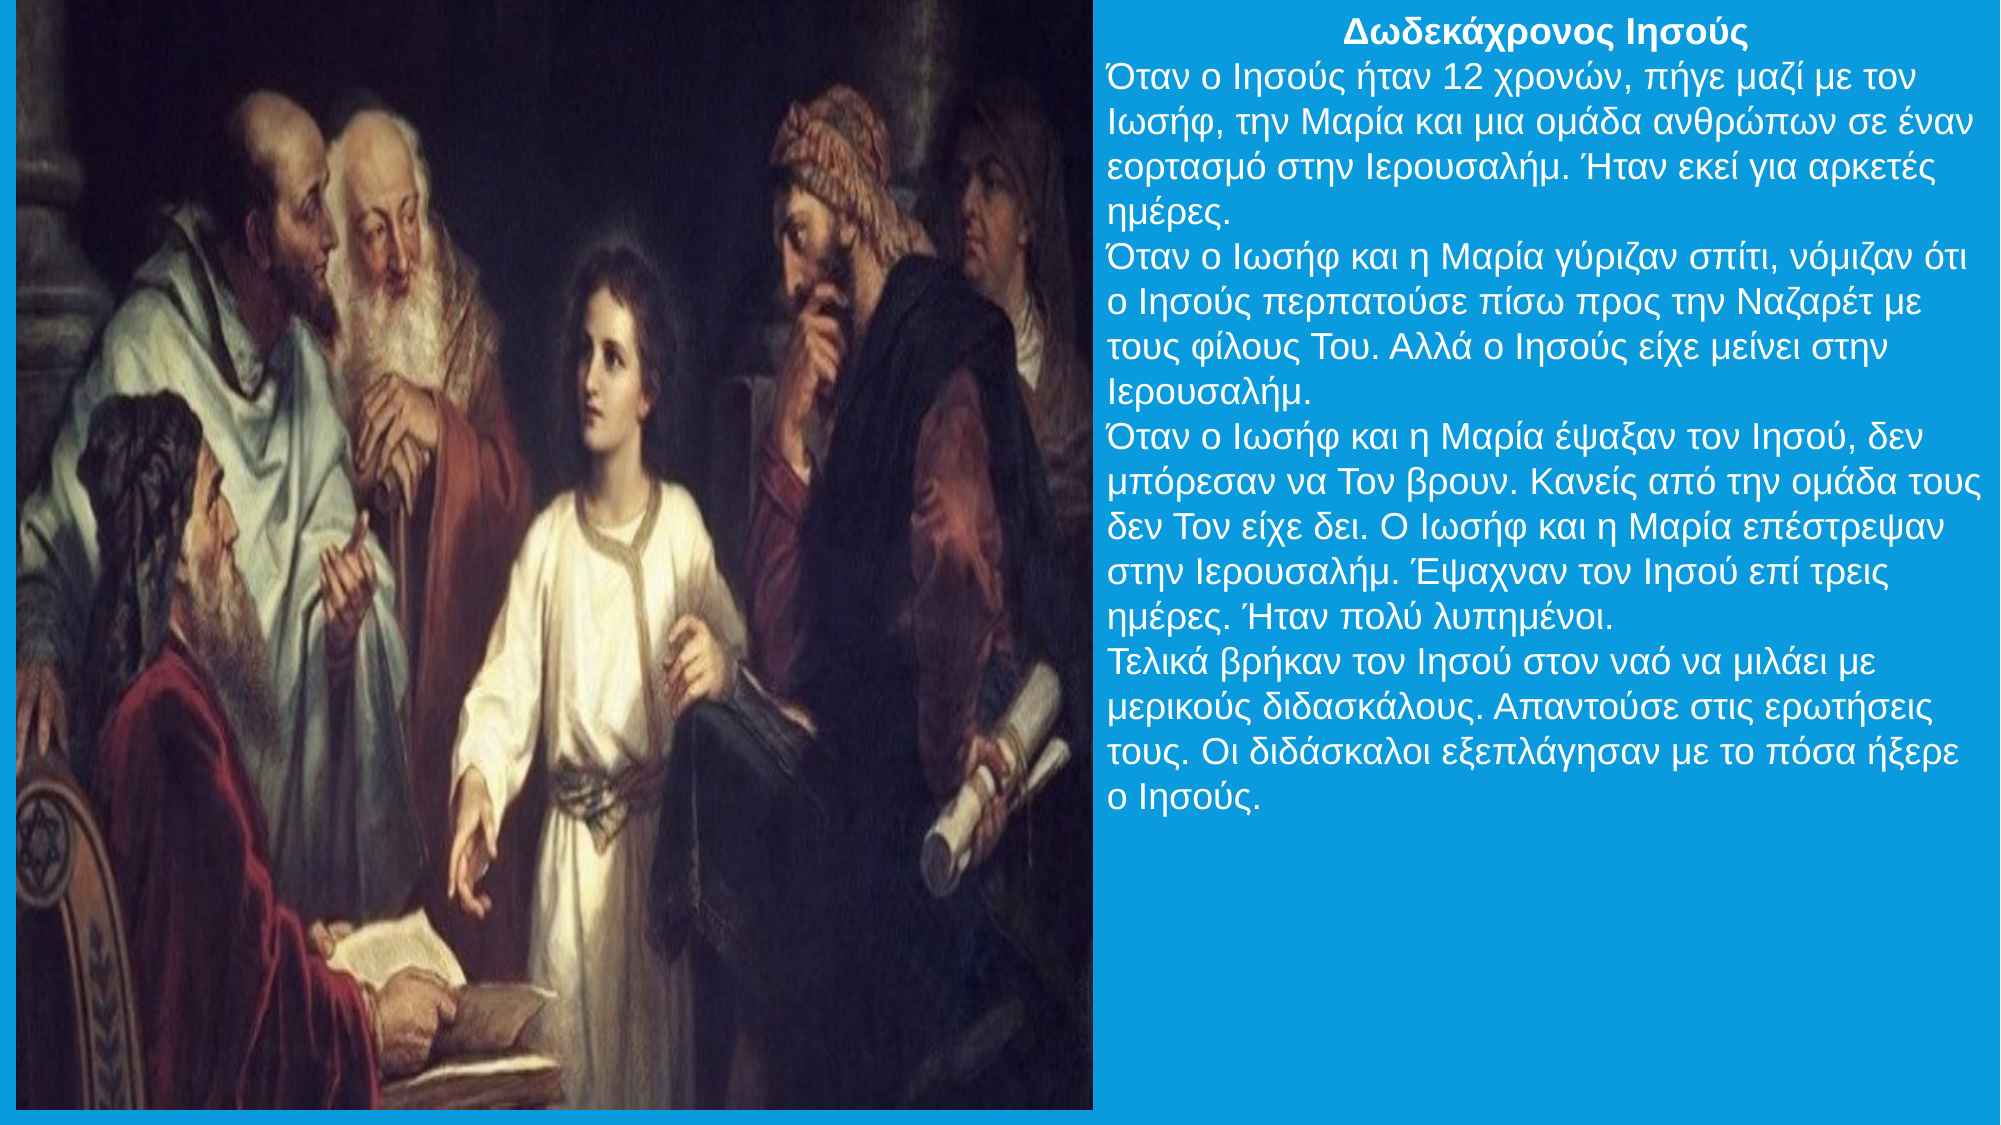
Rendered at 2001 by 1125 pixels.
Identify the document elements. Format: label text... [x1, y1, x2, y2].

picture [17, 0, 1092, 1109]
text_box Δωδεκάχρονος Ιησούς Όταν ο Ιησούς ήταν 12 χρονών, πήγε μαζί με τον Ιωσήφ, την Μαρία και μια ομάδα ανθρώπων σε έναν εορτασμό στην Ιερουσαλήμ. Ήταν εκεί για αρκετές ημέρες. Όταν ο Ιωσήφ και η Μαρία γύριζαν σπίτι, νόμιζαν ότι ο Ιησούς περπατούσε πίσω προς την Ναζαρέτ με τους φίλους Του. Αλλά ο Ιησούς είχε μείνει στην Ιερουσαλήμ. Όταν ο Ιωσήφ και η Μαρία έψαξαν τον Ιησού, δεν μπόρεσαν να Τον βρουν. Κανείς από την ομάδα τους δεν Τον είχε δει. Ο Ιωσήφ και η Μαρία επέστρεψαν στην Ιερουσαλήμ. Έψαχναν τον Ιησού επί τρεις ημέρες. Ήταν πολύ λυπημένοι. Τελικά βρήκαν τον Ιησού στον ναό να μιλάει με μερικούς διδασκάλους. Απαντούσε στις ερωτήσεις τους. Οι διδάσκαλοι εξεπλάγησαν με το πόσα ήξερε ο Ιησούς. [1098, 0, 2000, 825]
